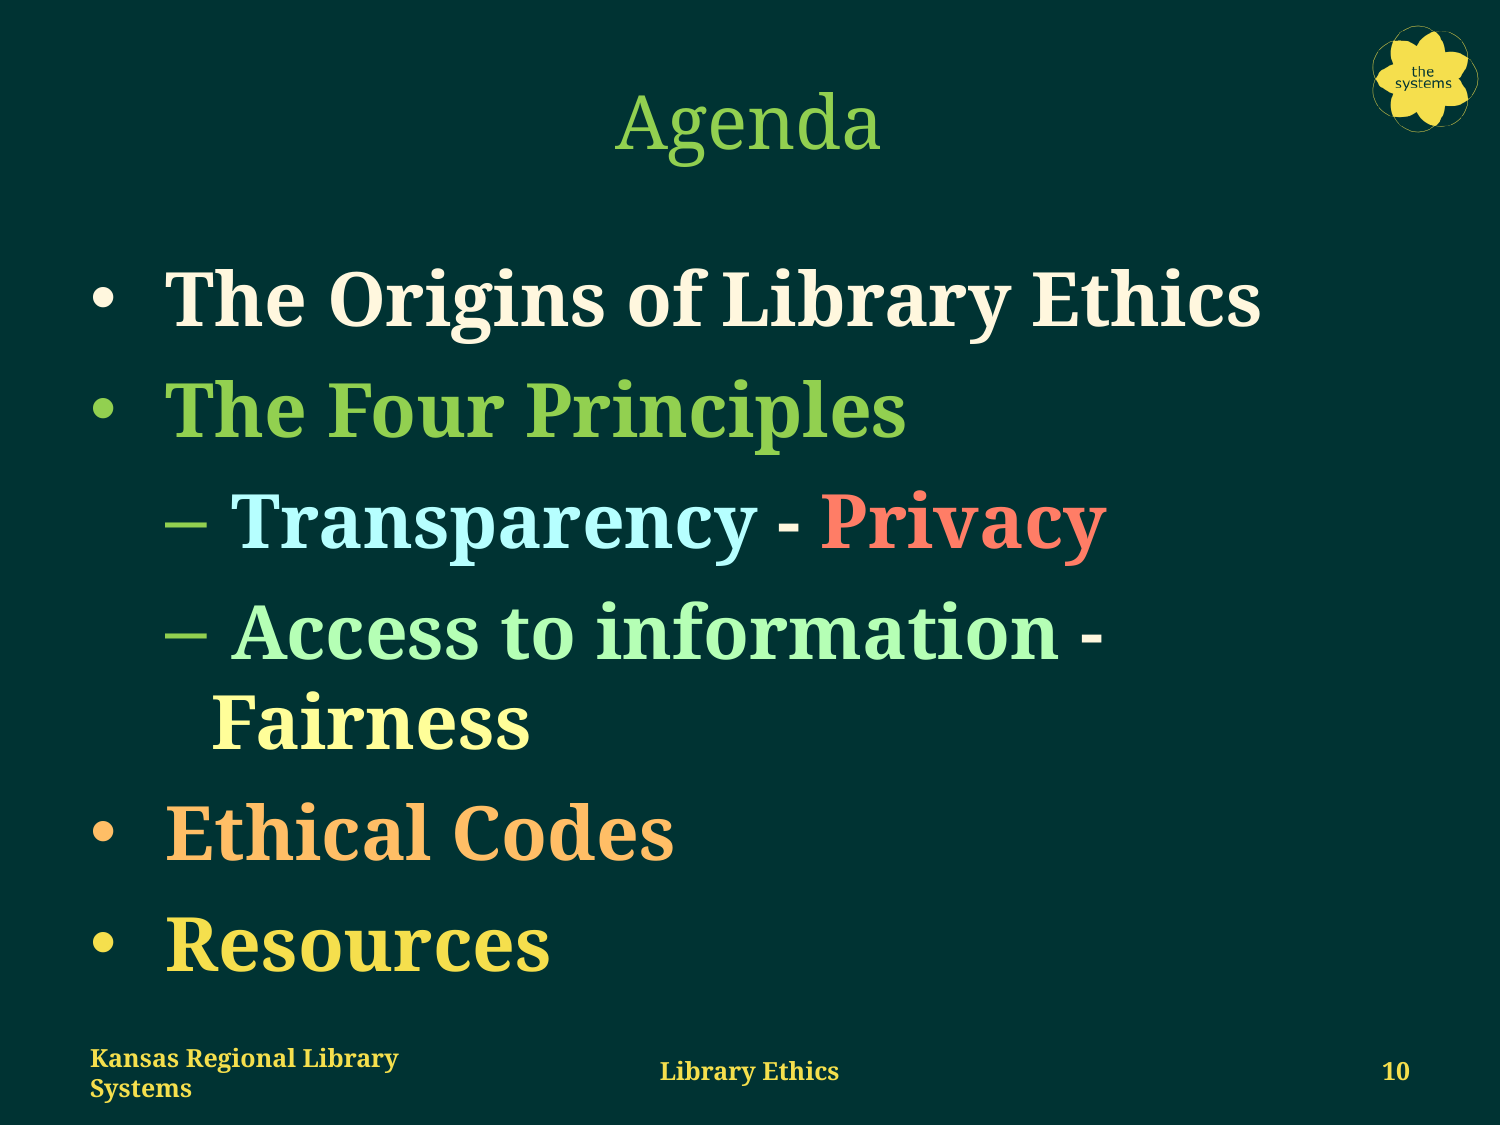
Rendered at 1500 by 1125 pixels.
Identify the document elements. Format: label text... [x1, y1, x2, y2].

title Agenda [75, 45, 1425, 196]
slide_number Kansas Regional Library Systems [75, 1042, 498, 1103]
footer Library Ethics [512, 1042, 988, 1103]
slide_number 9 [1074, 1042, 1425, 1103]
list The Origins of Library Ethics The Four Principles Transparency - Privacy Access to information - Fairness Ethical Codes Resources [75, 243, 1425, 994]
picture [1368, 22, 1482, 135]
